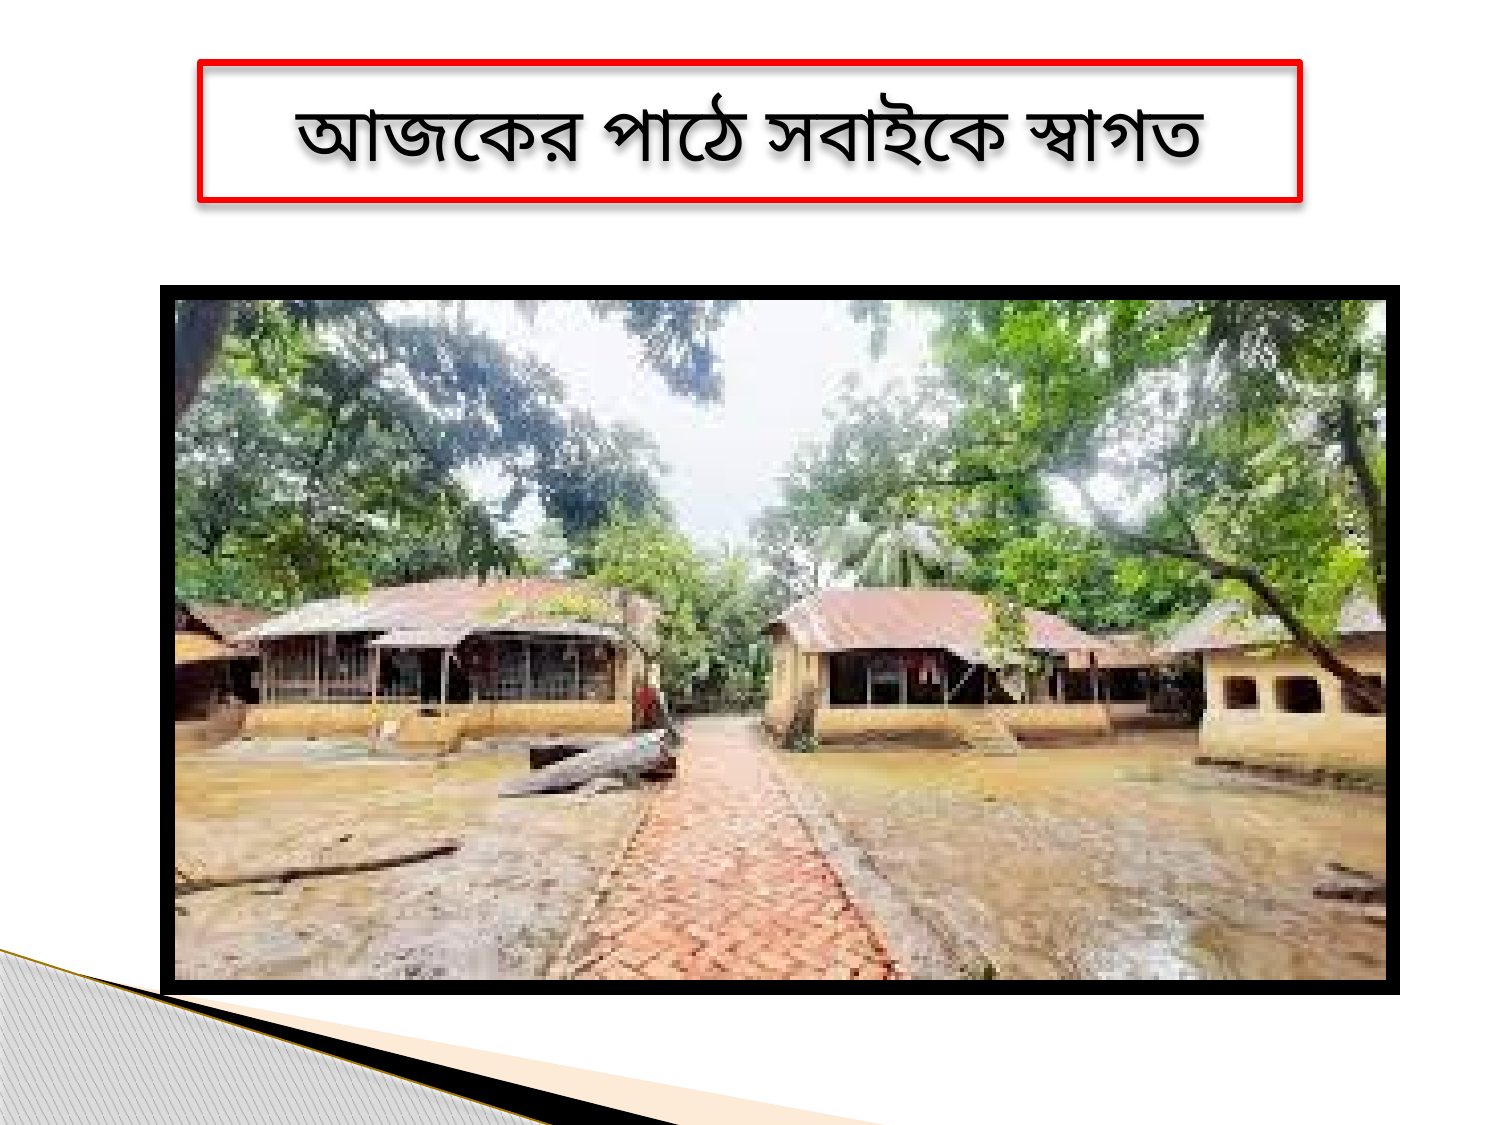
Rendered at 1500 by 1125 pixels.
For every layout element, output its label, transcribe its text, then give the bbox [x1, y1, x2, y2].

text_box আজকের পাঠে সবাইকে স্বাগত [196, 58, 1304, 204]
picture [174, 299, 1386, 981]
